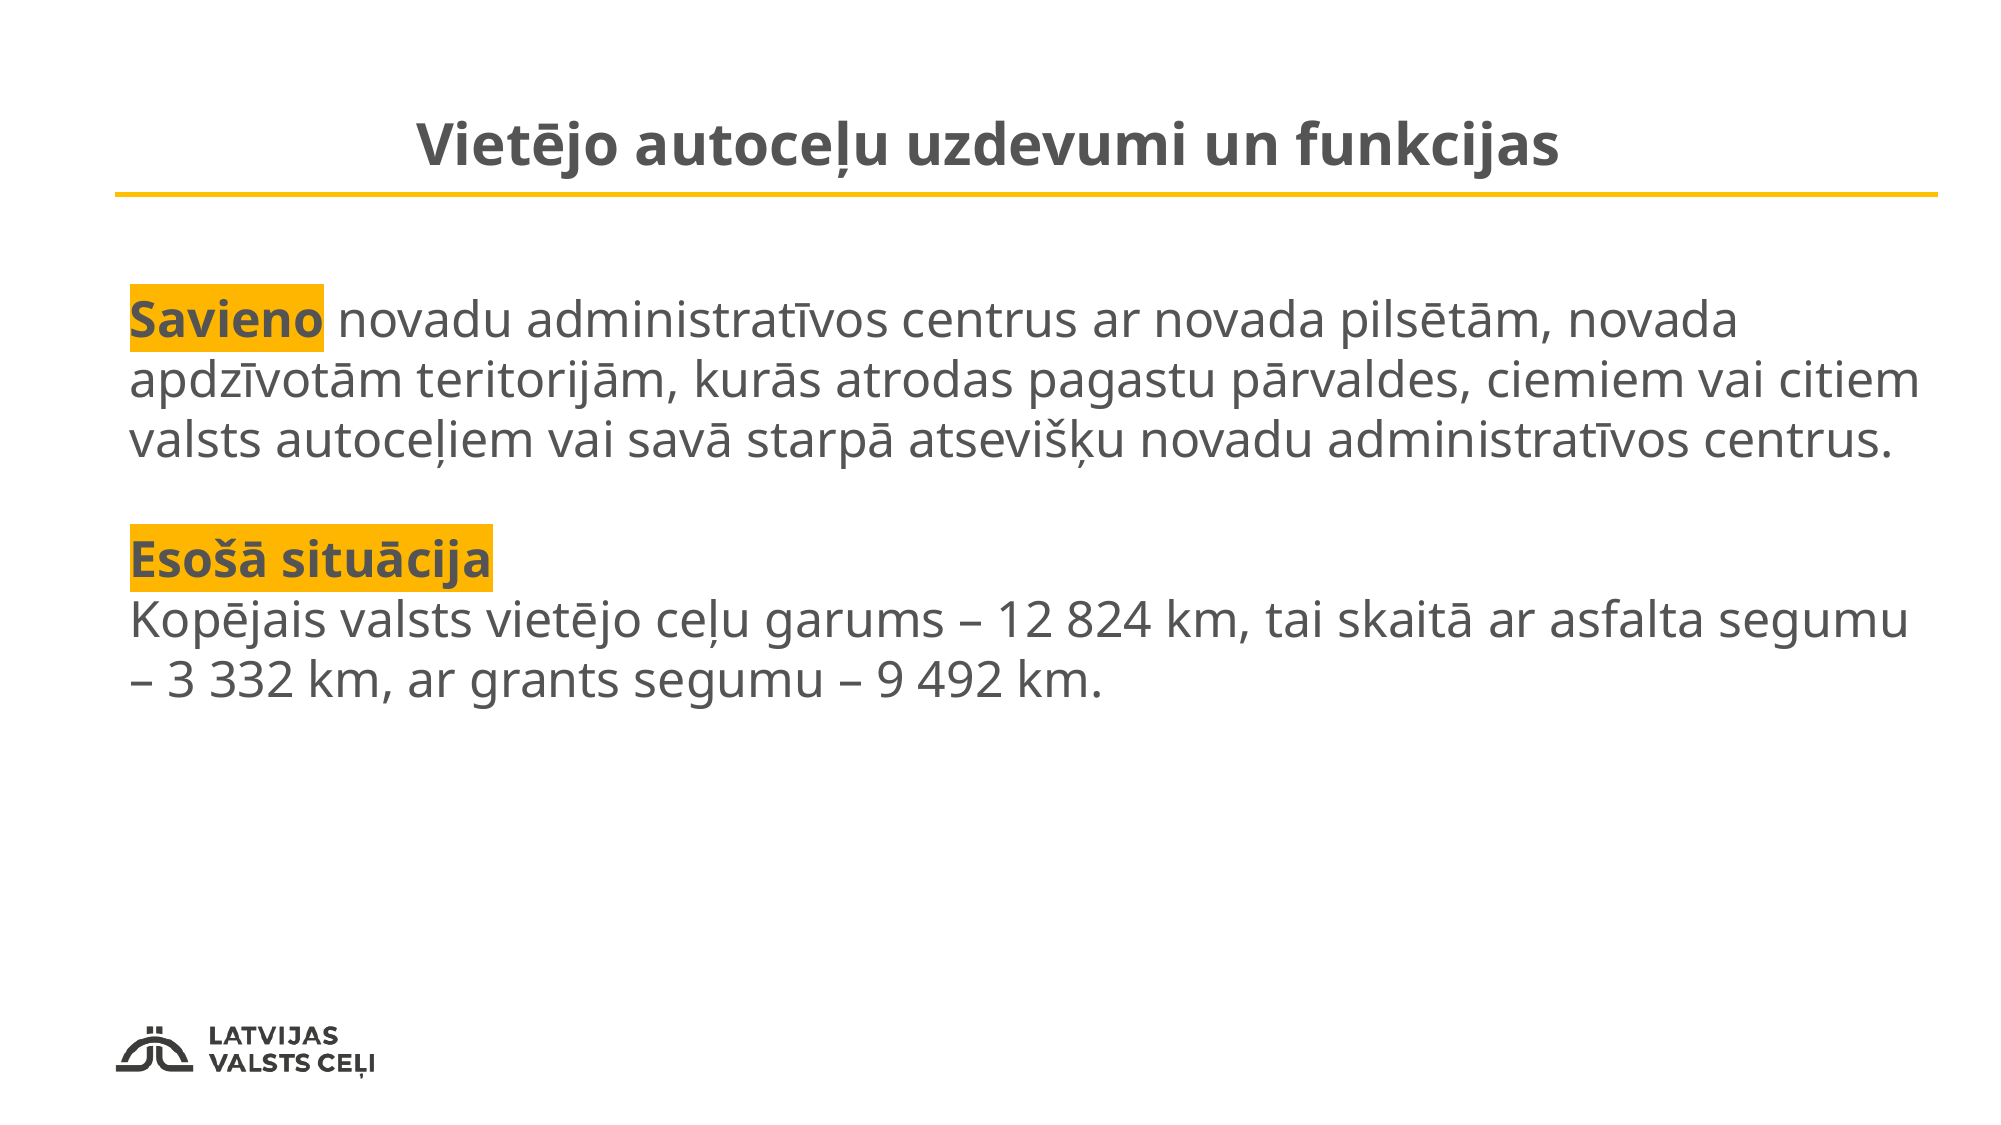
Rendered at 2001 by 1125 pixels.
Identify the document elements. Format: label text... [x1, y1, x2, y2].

picture [115, 1026, 374, 1079]
text_box Vietējo autoceļu uzdevumi un funkcijas [107, 99, 1885, 255]
text_box Savieno novadu administratīvos centrus ar novada pilsētām, novada apdzīvotām teritorijām, kurās atrodas pagastu pārvaldes, ciemiem vai citiem valsts autoceļiem vai savā starpā atsevišķu novadu administratīvos centrus. Esošā situācija Kopējais valsts vietējo ceļu garums – 12 824 km, tai skaitā ar asfalta segumu – 3 332 km, ar grants segumu – 9 492 km. [115, 280, 1938, 846]
